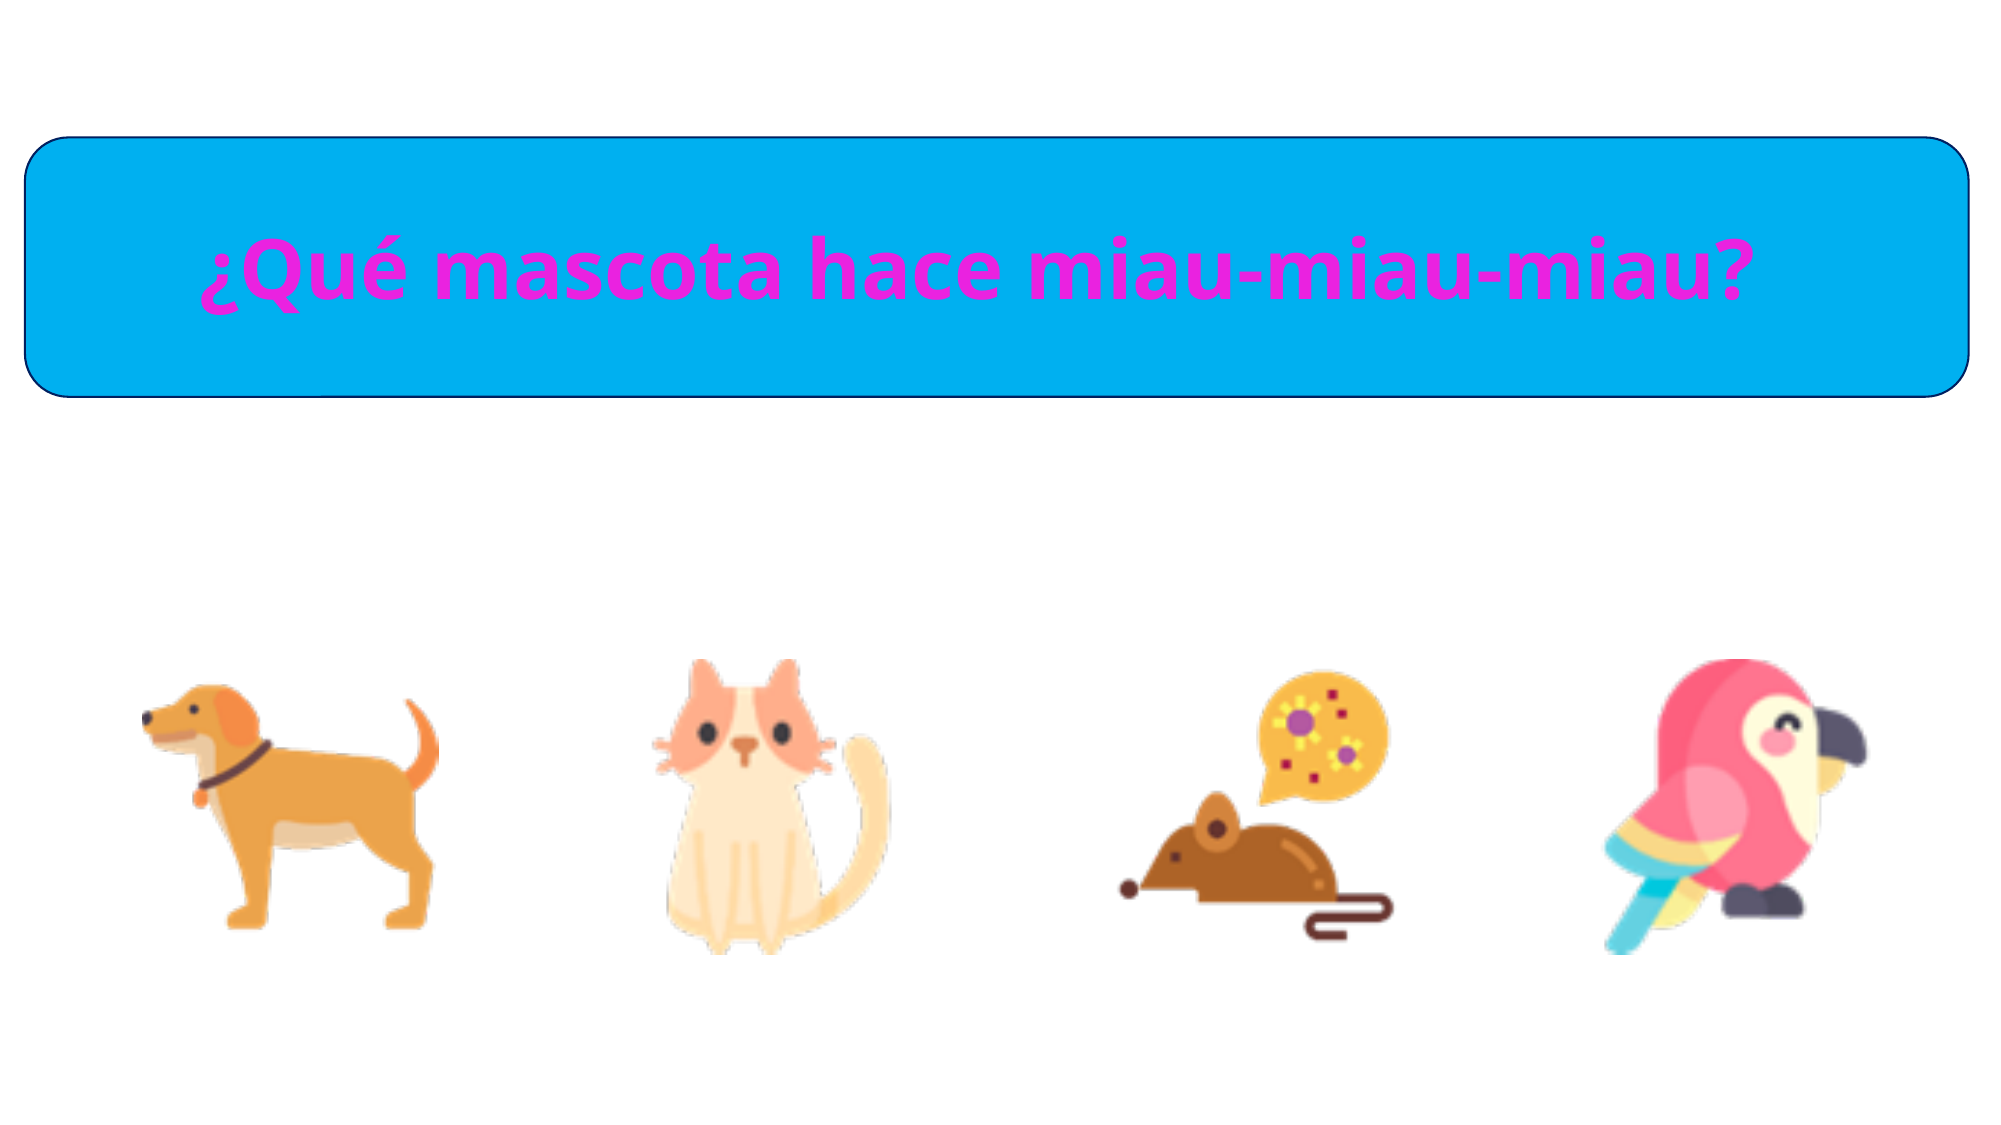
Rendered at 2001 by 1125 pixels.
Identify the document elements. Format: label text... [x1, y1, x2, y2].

picture [142, 659, 439, 956]
picture [1106, 659, 1403, 955]
picture [1589, 659, 1885, 955]
picture [624, 659, 921, 955]
text_box ¿Qué mascota hace miau-miau-miau? [0, 209, 2000, 324]
text_box [23, 324, 1970, 398]
text_box [23, 136, 1970, 209]
